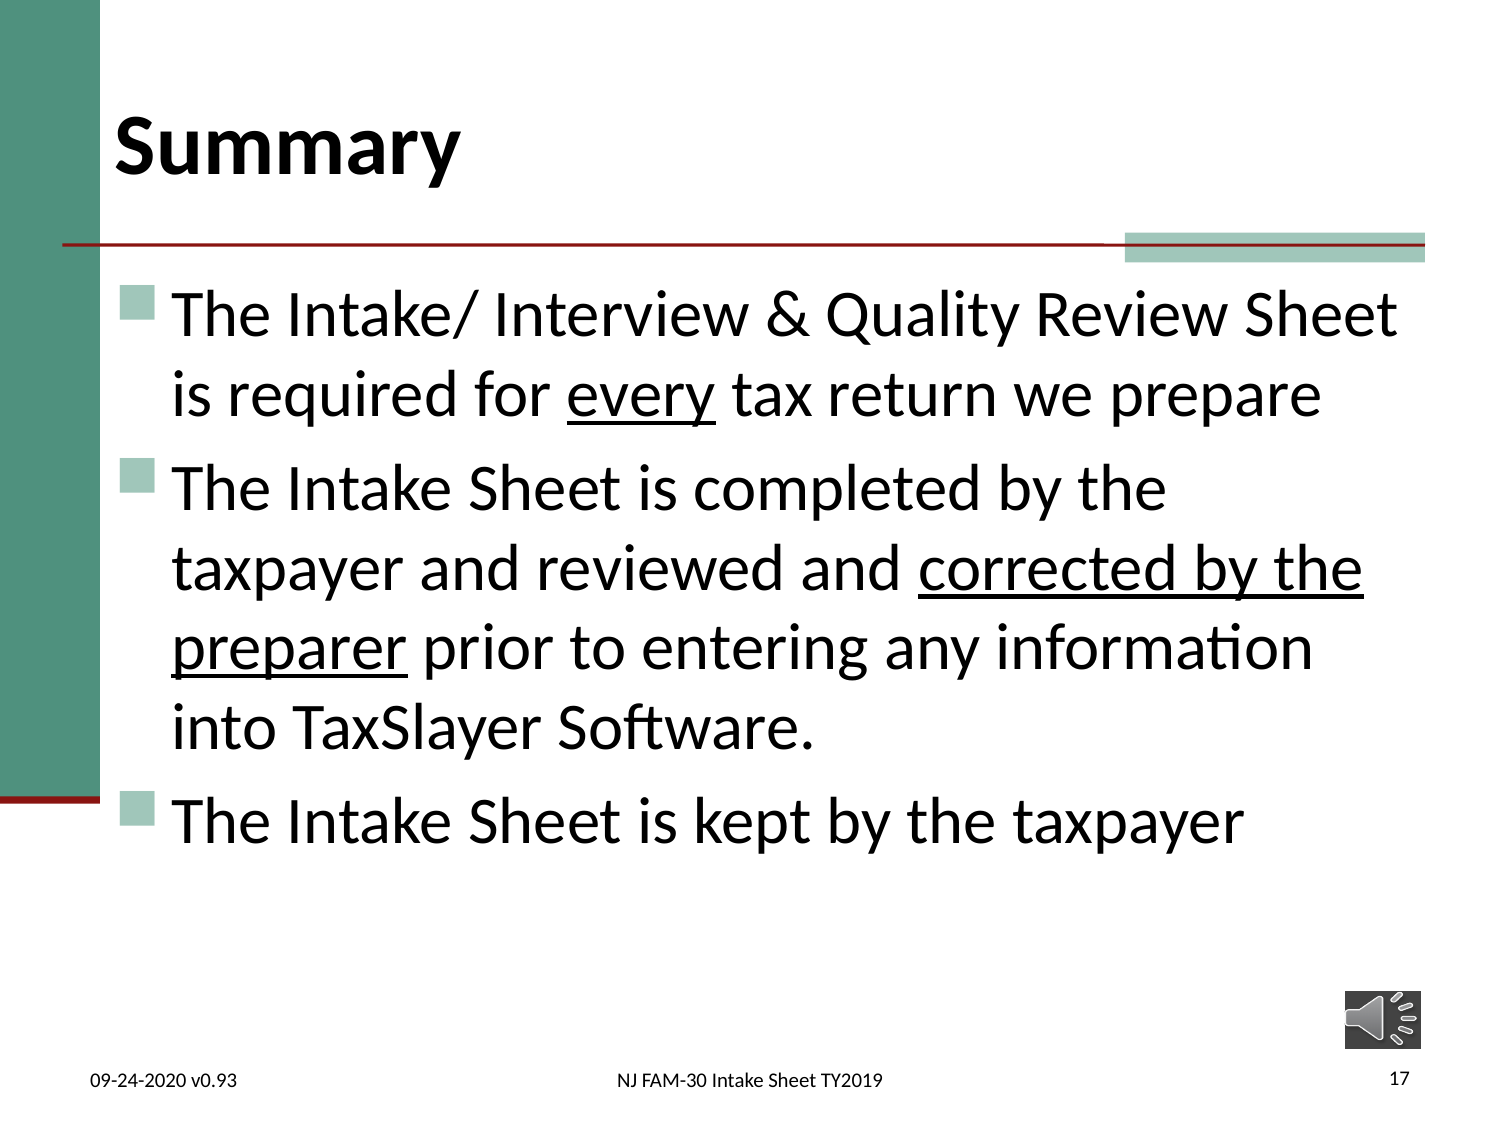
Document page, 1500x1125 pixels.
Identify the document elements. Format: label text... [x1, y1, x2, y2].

list The Intake/ Interview & Quality Review Sheet is required for every tax return we prepare The Intake Sheet is completed by the taxpayer and reviewed and corrected by the preparer prior to entering any information into TaxSlayer Software. The Intake Sheet is kept by the taxpayer [99, 262, 1425, 1038]
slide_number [74, 1049, 401, 1100]
slide_number 17 [1074, 1036, 1426, 1098]
title Summary [99, 45, 1425, 234]
footer NJ FAM-30 Intake Sheet TY2019 [496, 1050, 1004, 1100]
picture [1343, 989, 1422, 1051]
